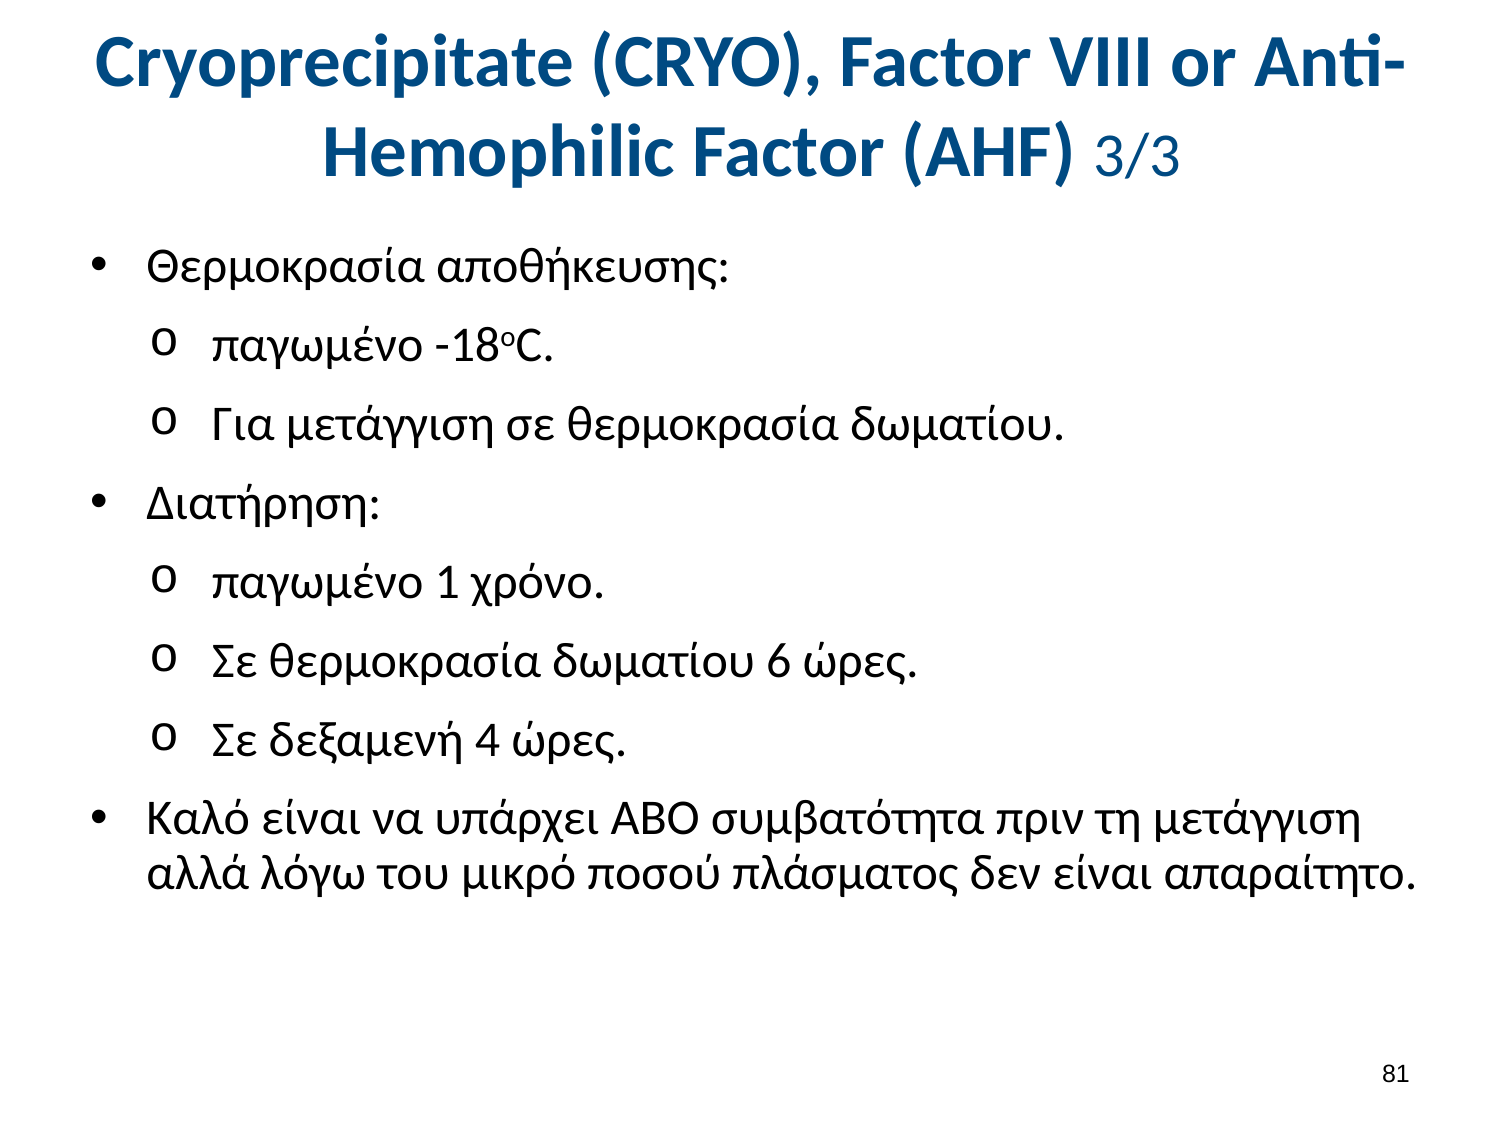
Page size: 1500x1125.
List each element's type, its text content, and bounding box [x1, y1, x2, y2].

list Θερμοκρασία αποθήκευσης: παγωμένο -18οC. Για μετάγγιση σε θερμοκρασία δωματίου. Διατήρηση: παγωμένο 1 χρόνο. Σε θερμοκρασία δωματίου 6 ώρες. Σε δεξαμενή 4 ώρες. Καλό είναι να υπάρχει ΑΒΟ συμβατότητα πριν τη μετάγγιση αλλά λόγω του μικρό ποσού πλάσματος δεν είναι απαραίτητο. [75, 231, 1447, 1024]
title Cryoprecipitate (CRYO), Factor VIII or Anti-Hemophilic Factor (AHF) 3/3 [76, 19, 1427, 185]
slide_number 80 [1074, 1042, 1425, 1103]
